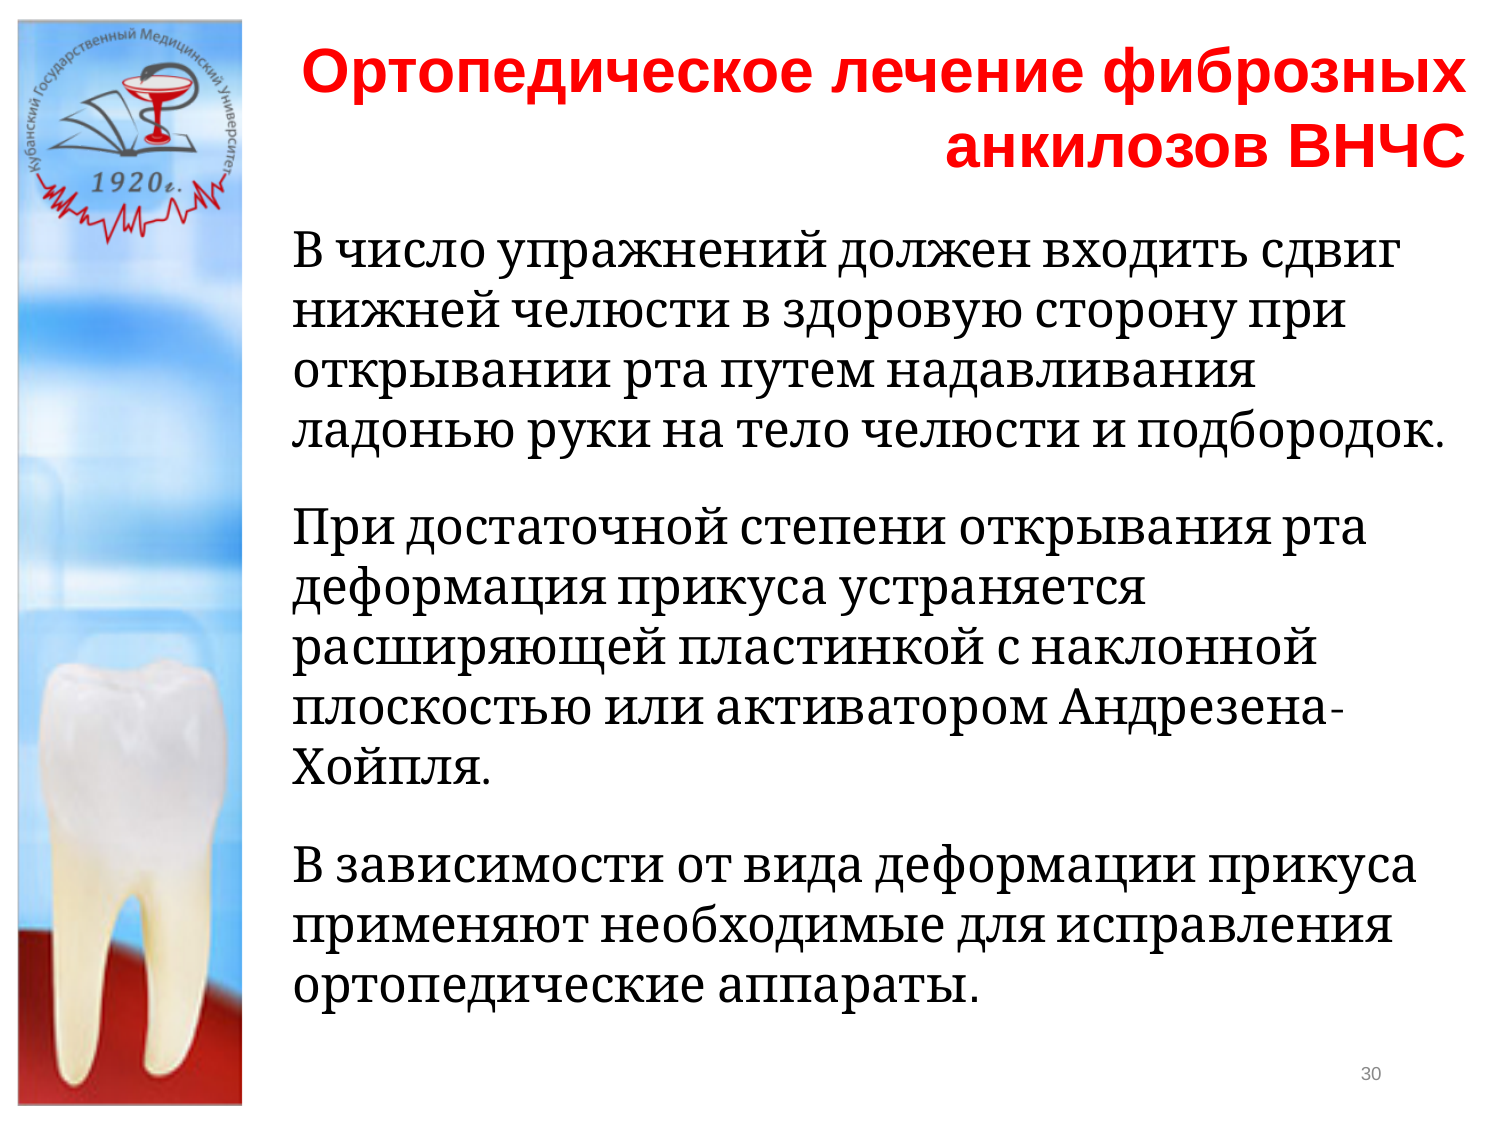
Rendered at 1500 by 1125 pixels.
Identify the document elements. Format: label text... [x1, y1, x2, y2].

picture [17, 18, 243, 1106]
text_box Ортопедическое лечение фиброзных анкилозов ВНЧС В число упражнений должен входить сдвиг нижней челюсти в здоровую сторону при открывании рта путем надавливания ладонью руки на тело челюсти и подбородок. При достаточной степени открывания рта деформация прикуса устраняется расширяющей пластинкой с наклонной плоскостью или активатором Андрезена-Хойпля. В зависимости от вида деформации прикуса применяют необходимые для исправления ортопедические аппараты. [277, 22, 1483, 1117]
